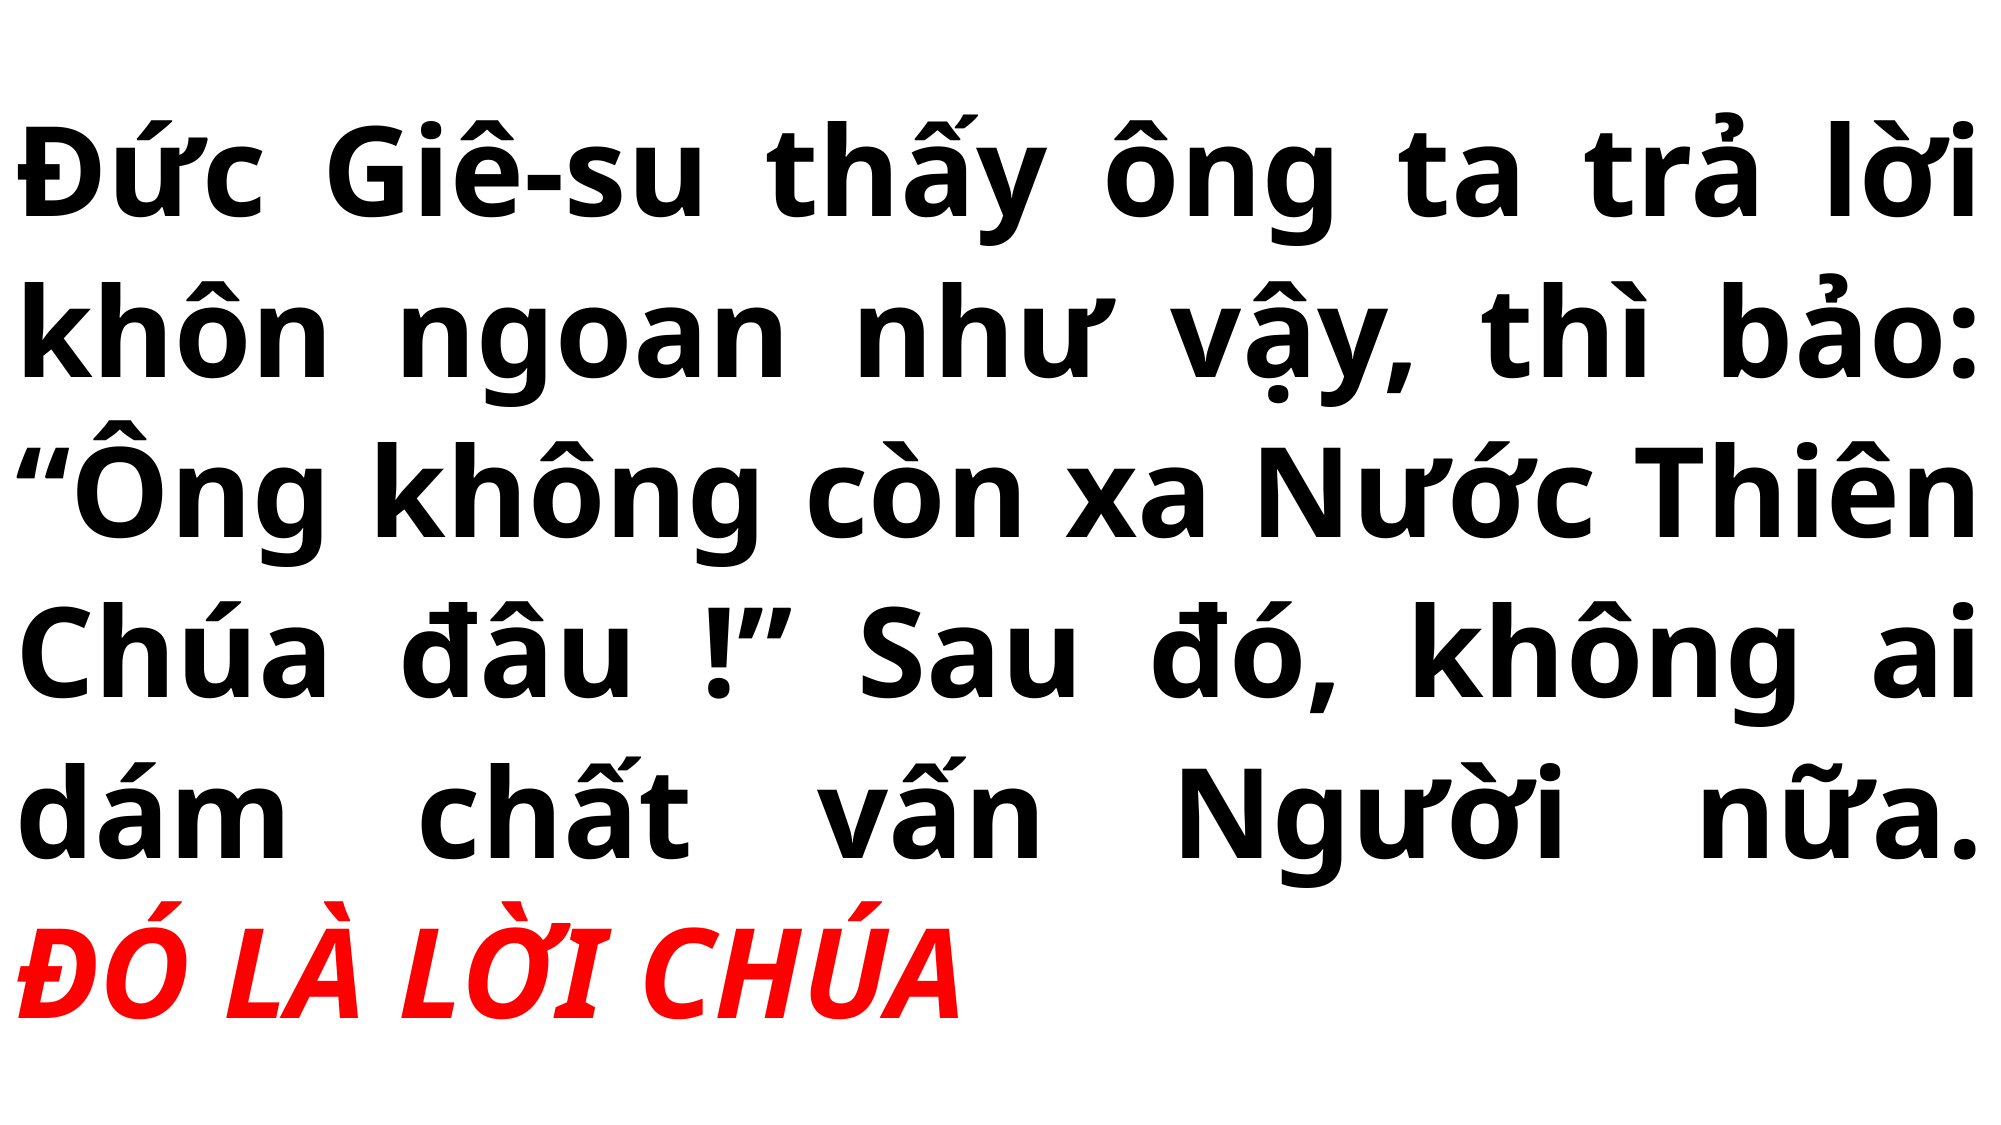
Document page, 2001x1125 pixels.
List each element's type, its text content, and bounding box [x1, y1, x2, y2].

title Đức Giê-su thấy ông ta trả lời khôn ngoan như vậy, thì bảo: “Ông không còn xa Nước Thiên Chúa đâu !” Sau đó, không ai dám chất vấn Người nữa. ĐÓ LÀ LỜI CHÚA [0, 0, 2000, 1125]
